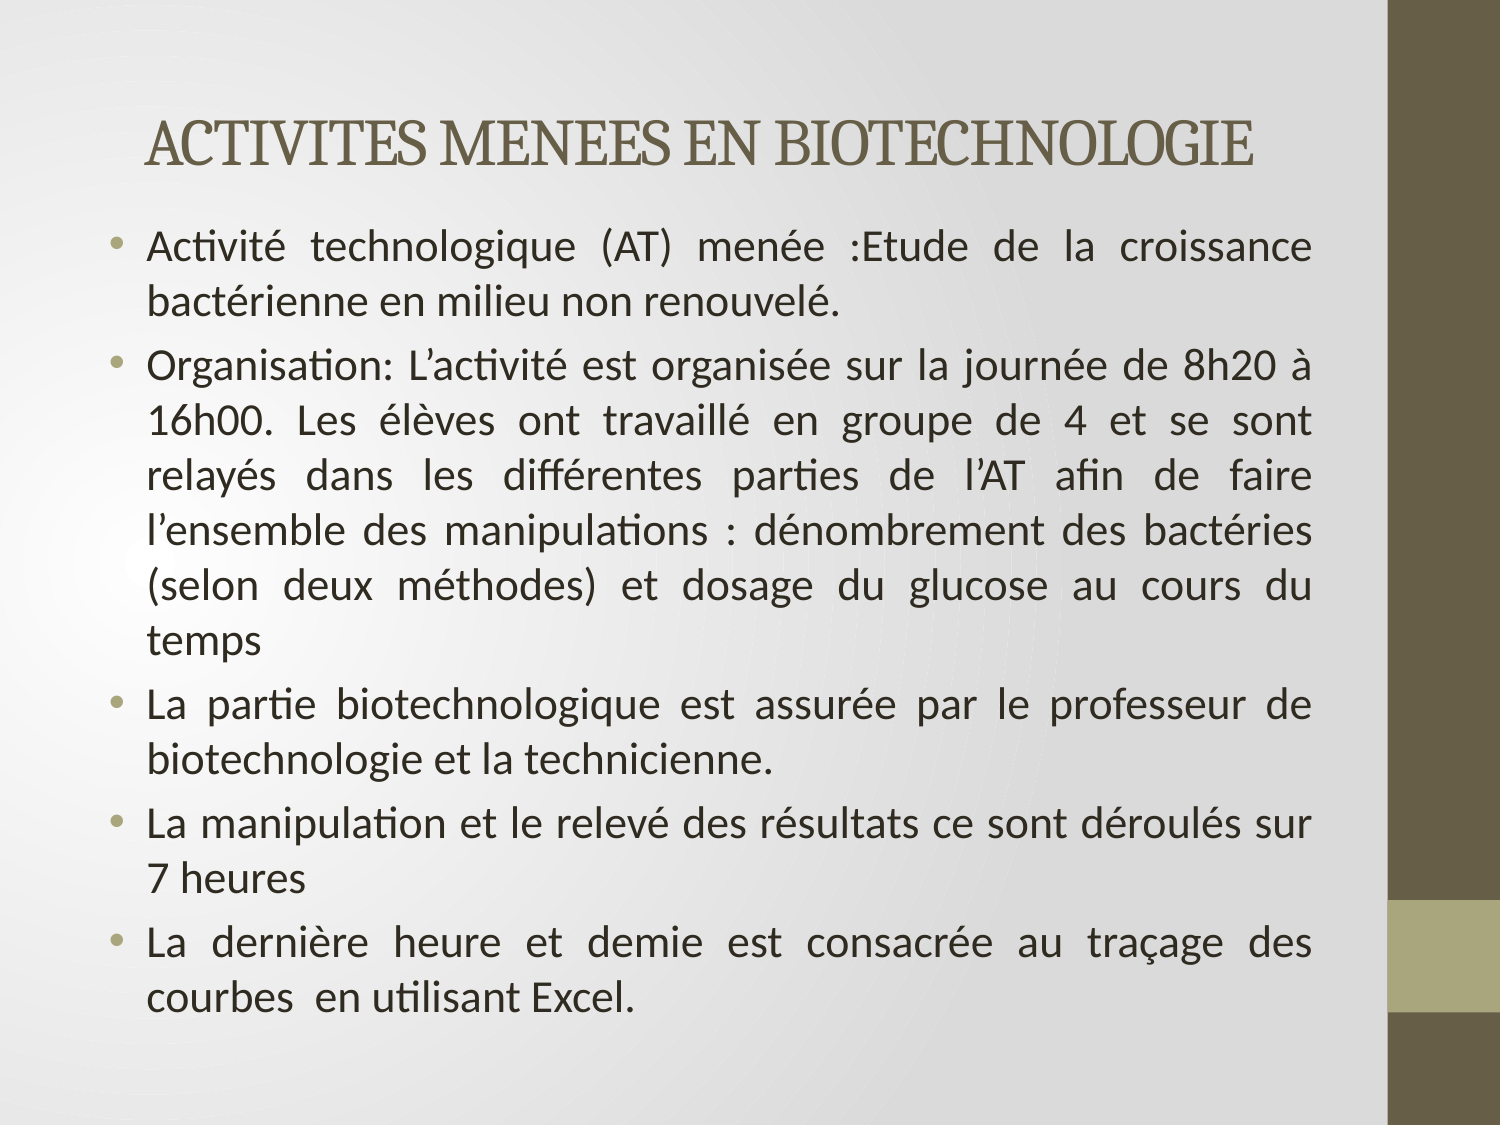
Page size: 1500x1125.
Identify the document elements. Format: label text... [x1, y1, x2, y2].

title ACTIVITES MENEES EN BIOTECHNOLOGIE [75, 45, 1325, 207]
list Activité technologique (AT) menée :Etude de la croissance bactérienne en milieu non renouvelé. Organisation: L’activité est organisée sur la journée de 8h20 à 16h00. Les élèves ont travaillé en groupe de 4 et se sont relayés dans les différentes parties de l’AT afin de faire l’ensemble des manipulations : dénombrement des bactéries (selon deux méthodes) et dosage du glucose au cours du temps La partie biotechnologique est assurée par le professeur de biotechnologie et la technicienne. La manipulation et le relevé des résultats ce sont déroulés sur 7 heures La dernière heure et demie est consacrée au traçage des courbes en utilisant Excel. [74, 207, 1330, 1051]
